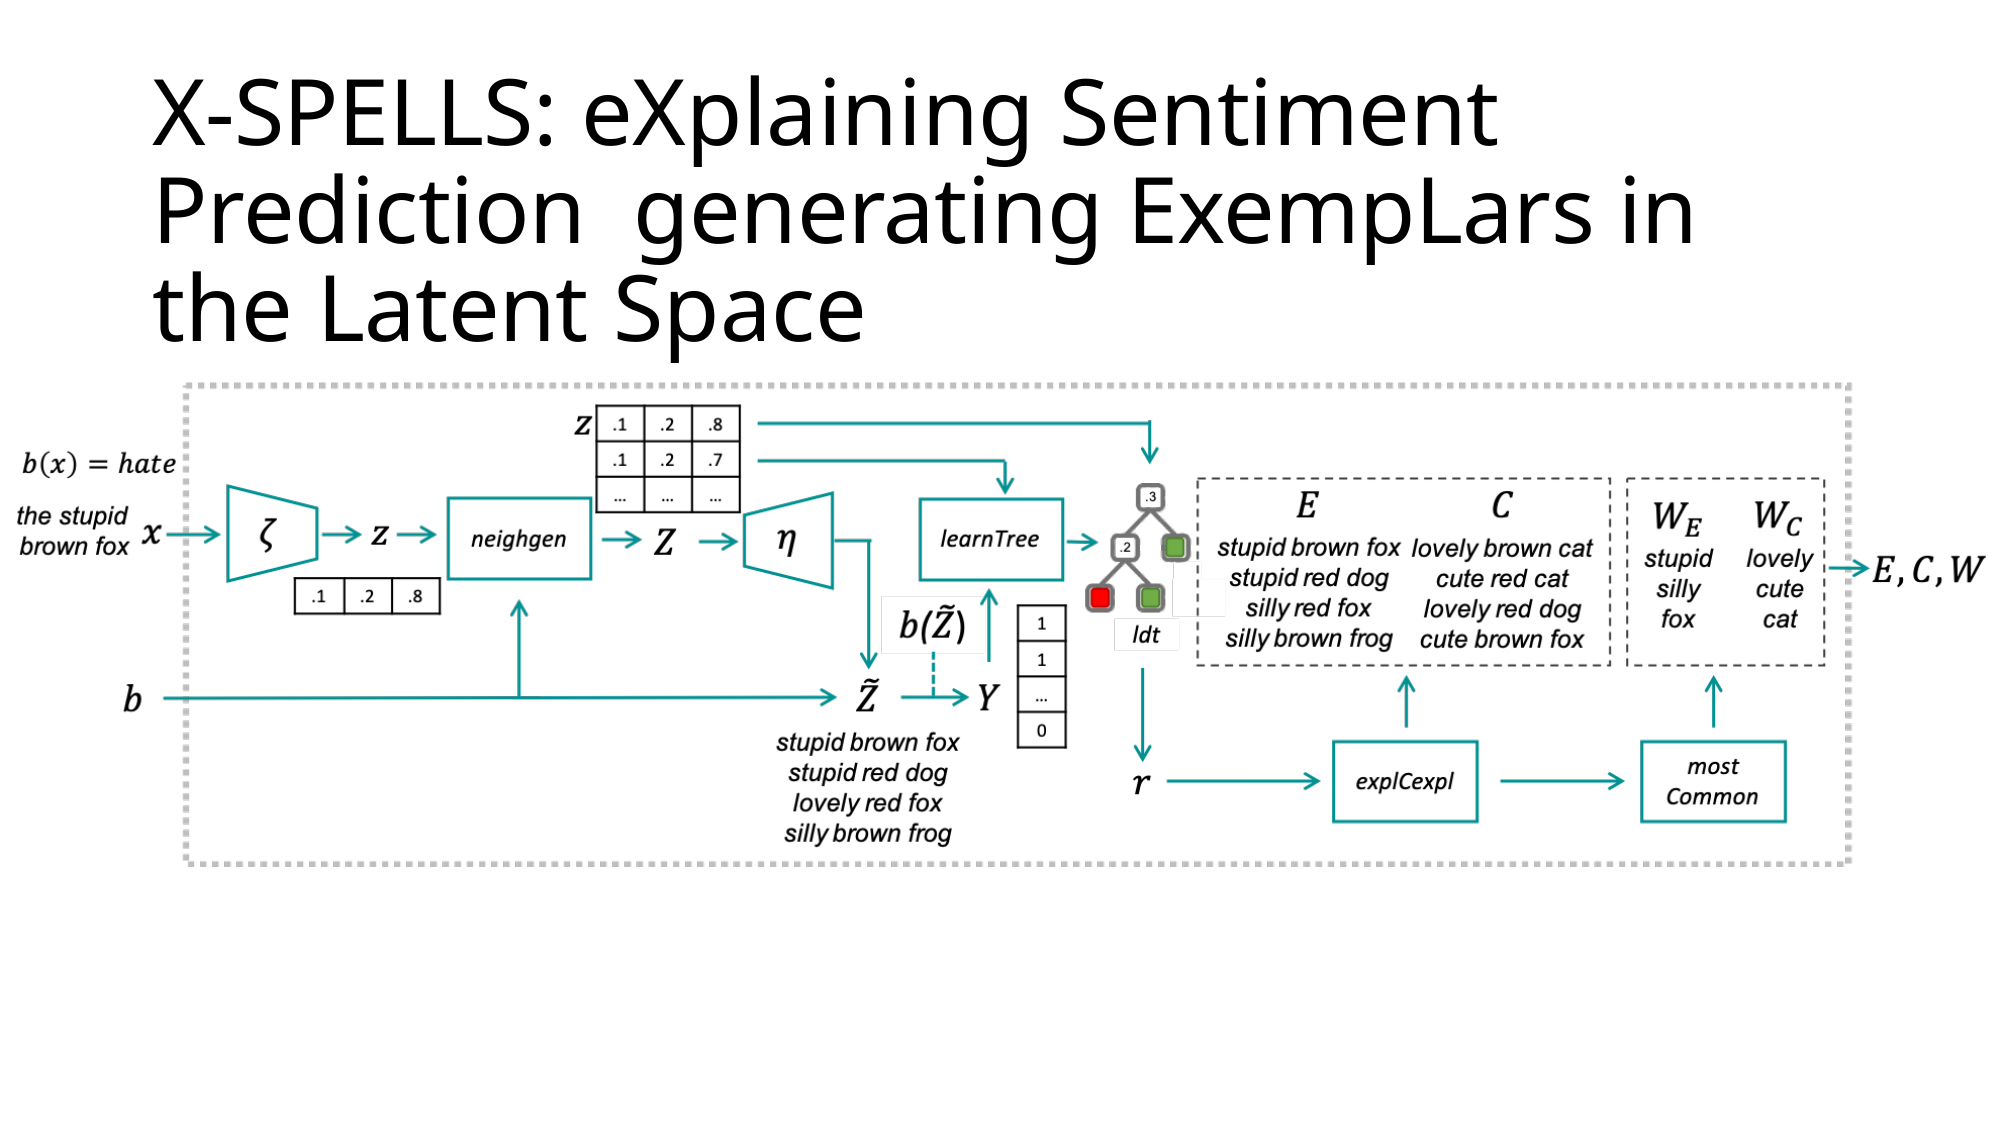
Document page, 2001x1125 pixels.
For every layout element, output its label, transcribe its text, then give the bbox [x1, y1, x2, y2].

text_box [0, 382, 2000, 867]
title X-SPELLS: eXplaining Sentiment Prediction generating ExempLars in the Latent Space [150, 50, 1850, 360]
